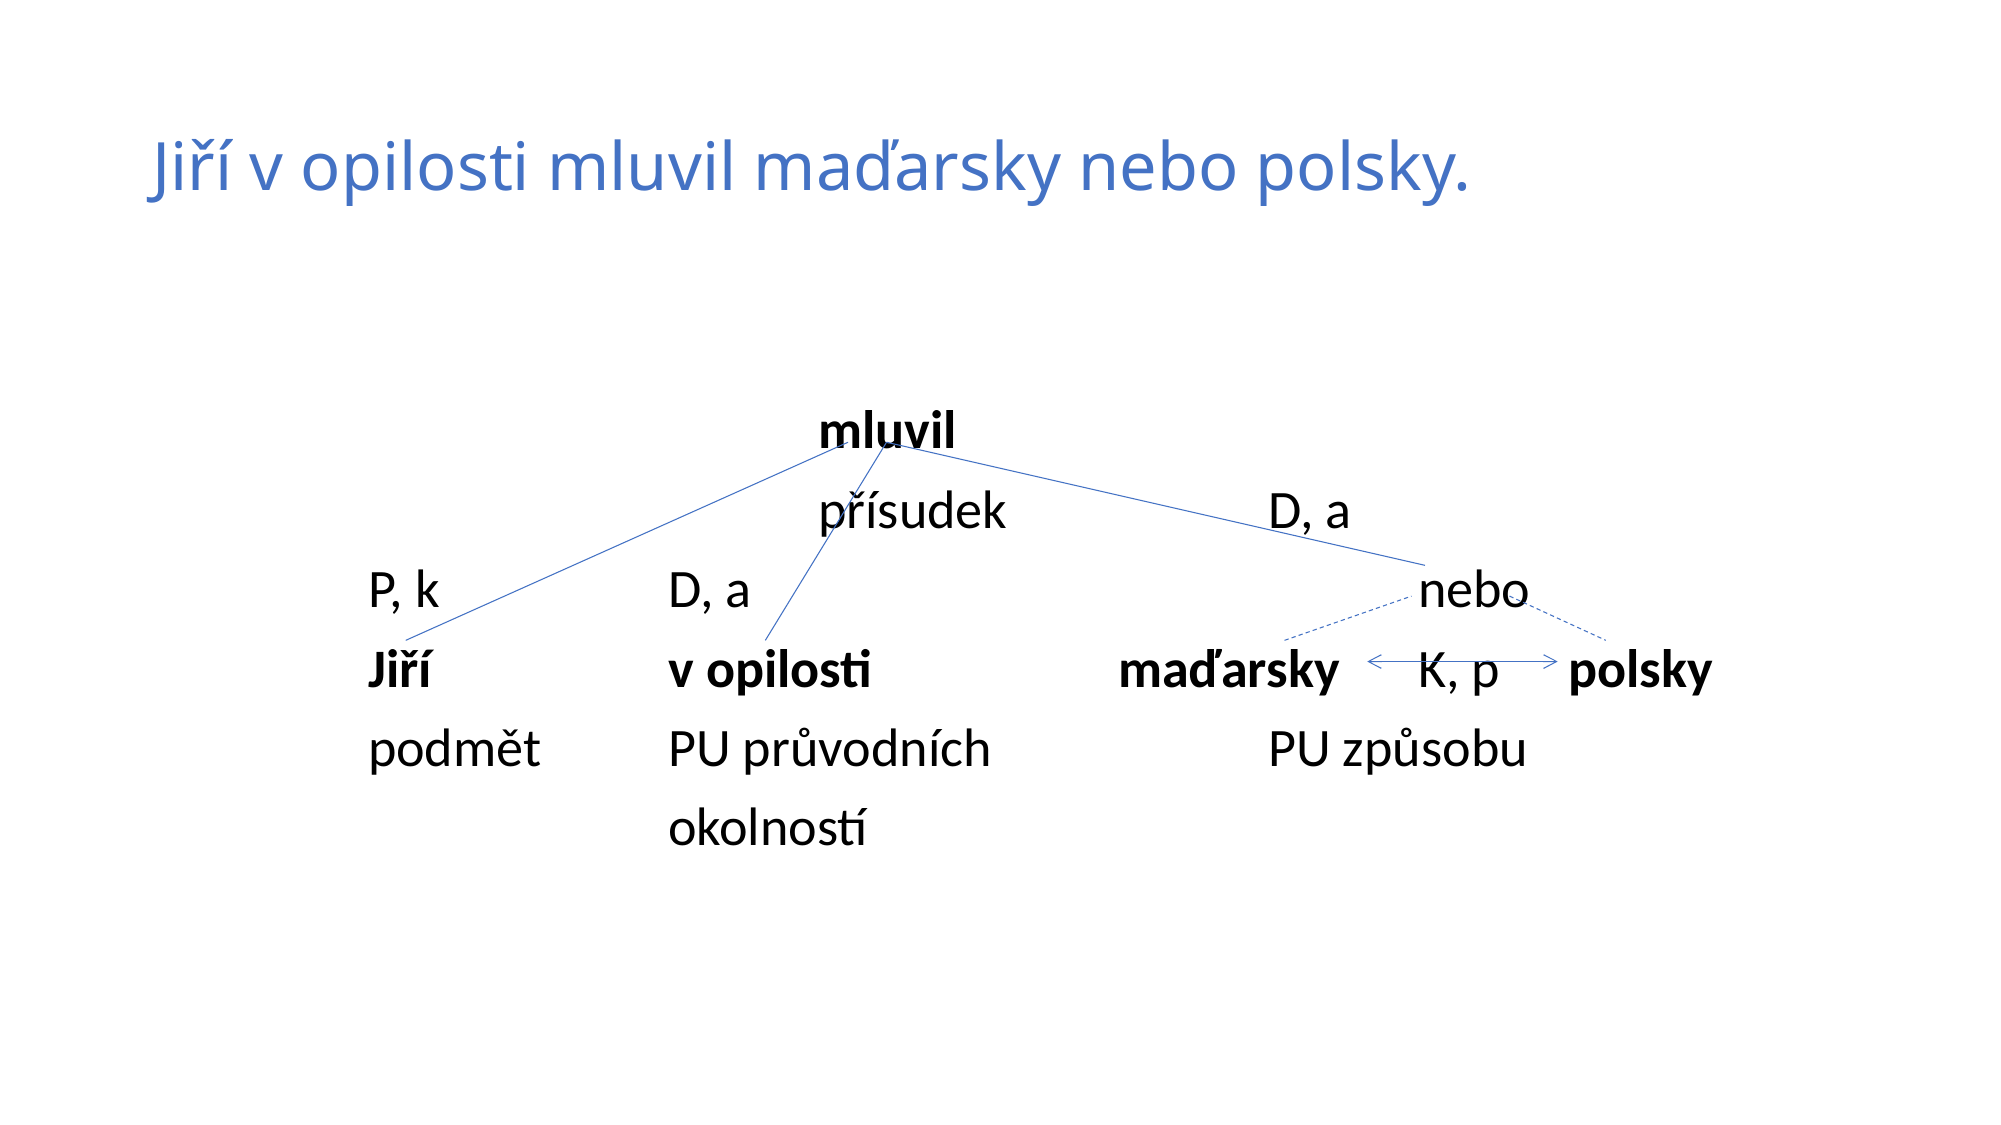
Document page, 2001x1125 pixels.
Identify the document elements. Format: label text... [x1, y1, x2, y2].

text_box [1509, 596, 1606, 641]
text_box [886, 442, 1425, 566]
title Jiří v opilosti mluvil maďarsky nebo polsky. [137, 59, 1863, 278]
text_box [765, 442, 887, 641]
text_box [1284, 596, 1412, 641]
list mluvil přísudek D, a P, k D, a nebo Jiří v opilosti maďarsky K, p polsky podmět PU průvodních PU způsobu okolností [353, 299, 1750, 1014]
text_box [405, 442, 765, 641]
